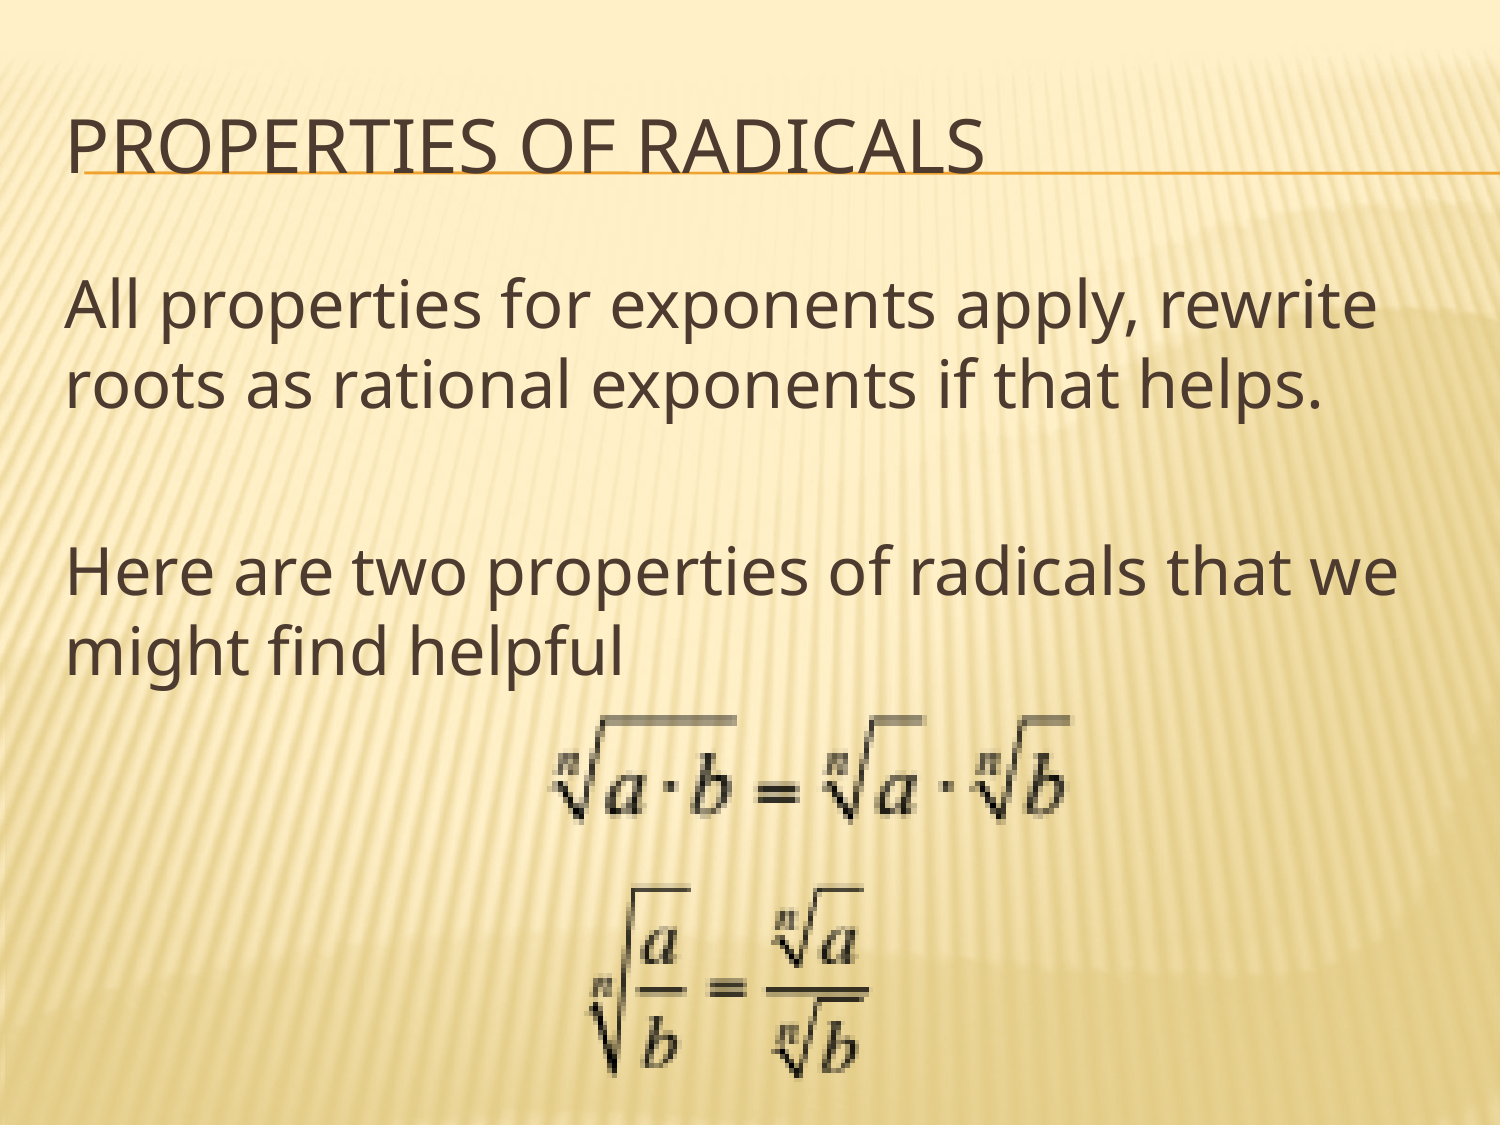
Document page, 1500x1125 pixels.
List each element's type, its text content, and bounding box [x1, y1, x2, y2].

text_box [537, 699, 1076, 826]
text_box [574, 874, 879, 1088]
title Properties of RAdicals [50, 75, 1475, 213]
list All properties for exponents apply, rewrite roots as rational exponents if that helps. Here are two properties of radicals that we might find helpful [50, 254, 1475, 1100]
